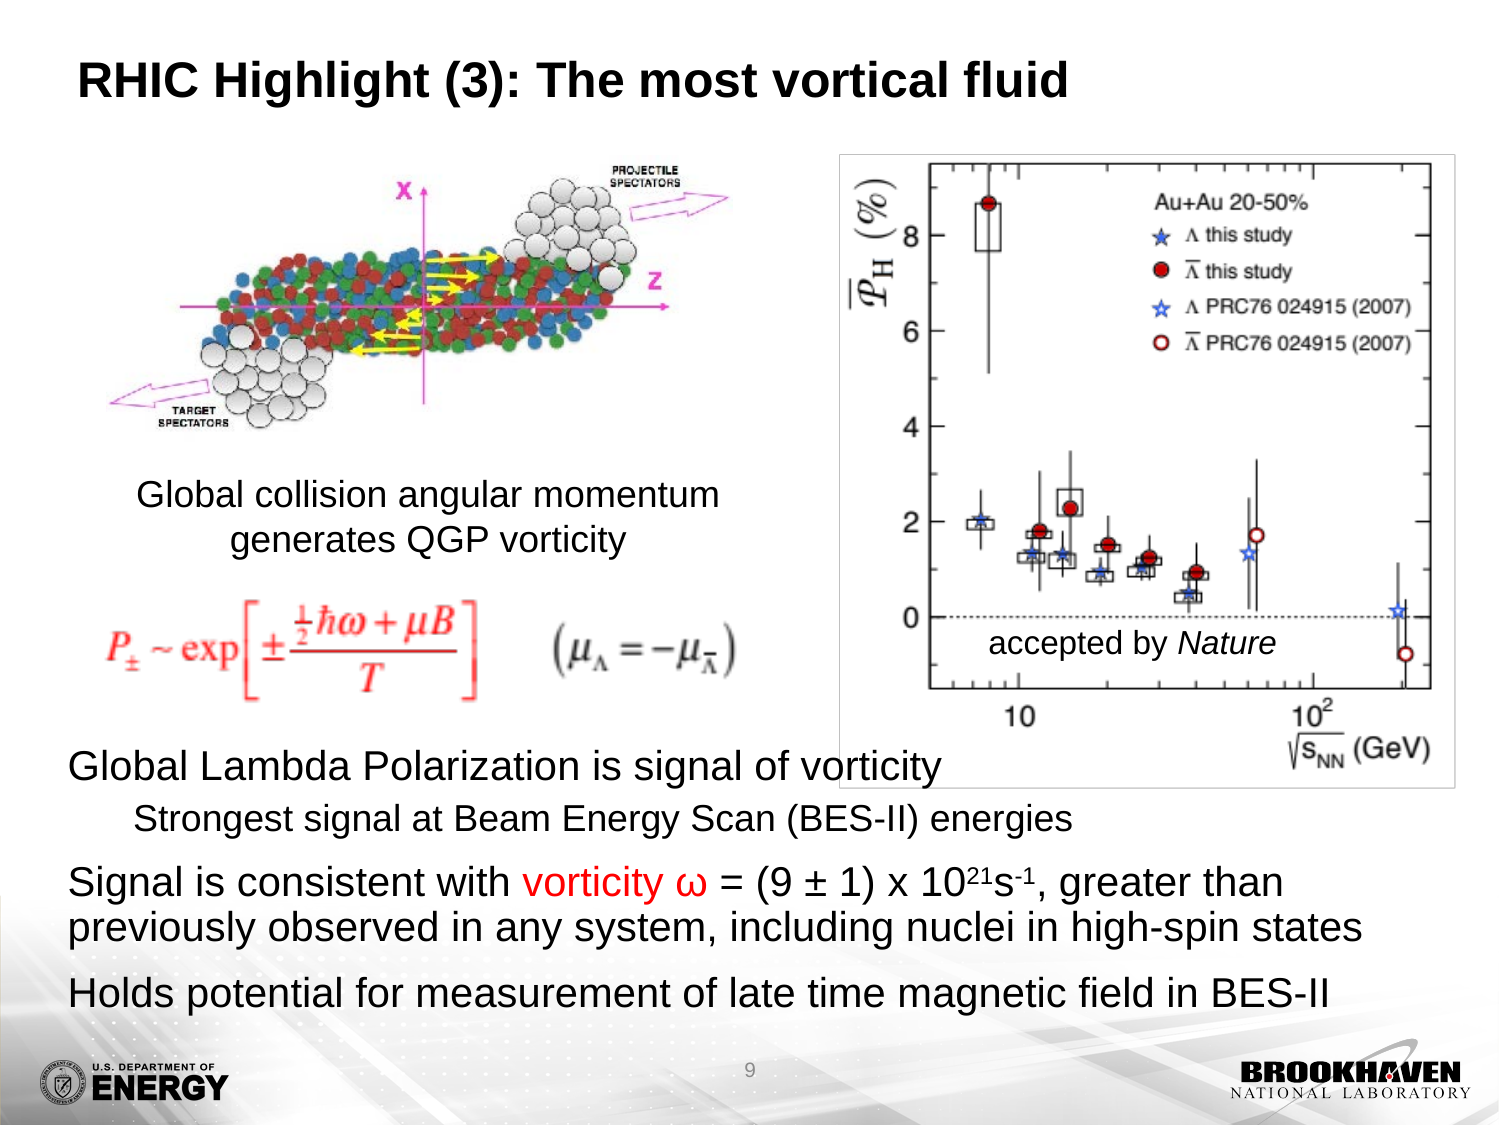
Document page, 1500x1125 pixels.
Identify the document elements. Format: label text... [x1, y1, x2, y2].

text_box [829, 144, 1477, 823]
slide_number 9 [581, 1039, 919, 1100]
title RHIC Highlight (3): The most vortical fluid [63, 46, 1430, 151]
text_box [101, 593, 737, 706]
picture [0, 7, 1500, 1125]
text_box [106, 155, 741, 569]
list Global Lambda Polarization is signal of vorticity Strongest signal at Beam Energy Scan (BES-II) energies Signal is consistent with vorticity ω = (9 ± 1) x 1021s-1, greater than previously observed in any system, including nuclei in high-spin states Holds potential for measurement of late time magnetic field in BES-II [52, 736, 1493, 1038]
